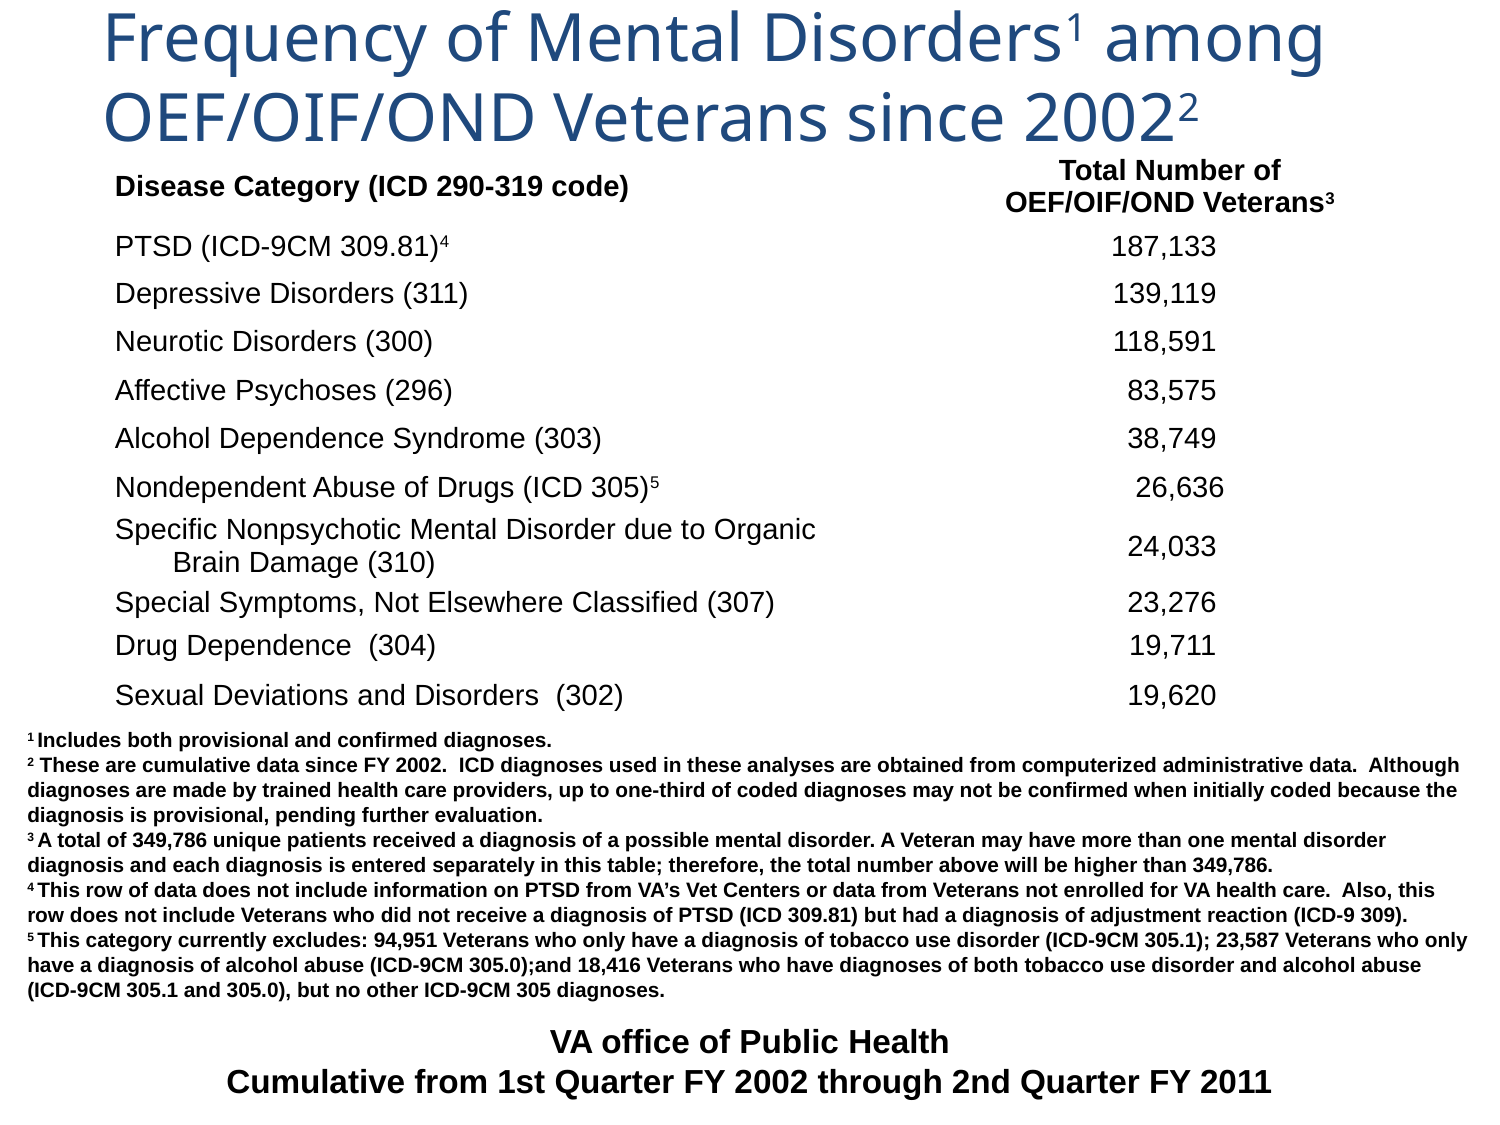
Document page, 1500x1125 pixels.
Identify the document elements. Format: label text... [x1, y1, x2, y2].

table_cell Affective Psychoses (296) [100, 366, 950, 414]
table_cell 19,620 [950, 666, 1375, 719]
table_cell 23,276 [950, 581, 1375, 624]
table_cell Specific Nonpsychotic Mental Disorder due to Organic Brain Damage (310) [100, 511, 950, 581]
table_cell 38,749 [950, 414, 1375, 463]
table_cell 24,033 [950, 511, 1375, 581]
footer VA office of Public Health Cumulative from 1st Quarter FY 2002 through 2nd Quarter FY 2011 [0, 1012, 1500, 1125]
table_cell 139,119 [950, 269, 1375, 317]
table_cell Neurotic Disorders (300) [100, 317, 950, 366]
table_cell Sexual Deviations and Disorders (302) [100, 666, 950, 719]
table_header Disease Category (ICD 290-319 code) [100, 150, 950, 223]
table_cell 19,711 [950, 624, 1375, 666]
table_cell Depressive Disorders (311) [100, 269, 950, 317]
table_cell PTSD (ICD-9CM 309.81)4 [100, 223, 950, 269]
table_cell Alcohol Dependence Syndrome (303) [100, 414, 950, 463]
text_box 1 Includes both provisional and confirmed diagnoses. 2 These are cumulative data since FY 2002. ICD diagnoses used in these analyses are obtained from computerized administrative data. Although diagnoses are made by trained health care providers, up to one-third of coded diagnoses may not be confirmed when initially coded because the diagnosis is provisional, pending further evaluation. 3 A total of 349,786 unique patients received a diagnosis of a possible mental disorder. A Veteran may have more than one mental disorder diagnosis and each diagnosis is entered separately in this table; therefore, the total number above will be higher than 349,786. 4 This row of data does not include information on PTSD from VA’s Vet Centers or data from Veterans not enrolled for VA health care. Also, this row does not include Veterans who did not receive a diagnosis of PTSD (ICD 309.81) but had a diagnosis of adjustment reaction (ICD-9 309). 5 This category currently excludes: 94,951 Veterans who only have a diagnosis of tobacco use disorder (ICD-9CM 305.1); 23,587 Veterans who only have a diagnosis of alcohol abuse (ICD-9CM 305.0);and 18,416 Veterans who have diagnoses of both tobacco use disorder and alcohol abuse (ICD-9CM 305.1 and 305.0), but no other ICD-9CM 305 diagnoses. [12, 719, 1488, 1010]
table_cell Nondependent Abuse of Drugs (ICD 305)5 [100, 463, 950, 511]
table_cell 83,575 [950, 366, 1375, 414]
table_cell Drug Dependence (304) [100, 624, 950, 666]
table_cell 118,591 [950, 317, 1375, 366]
text_box Frequency of Mental Disorders1 among OEF/OIF/OND Veterans since 20022 [87, 0, 1419, 150]
table_header Total Number of OEF/OIF/OND Veterans3 [950, 150, 1375, 223]
table_cell 187,133 [950, 223, 1375, 269]
table_cell Special Symptoms, Not Elsewhere Classified (307) [100, 581, 950, 624]
table_cell 26,636 [950, 463, 1375, 511]
